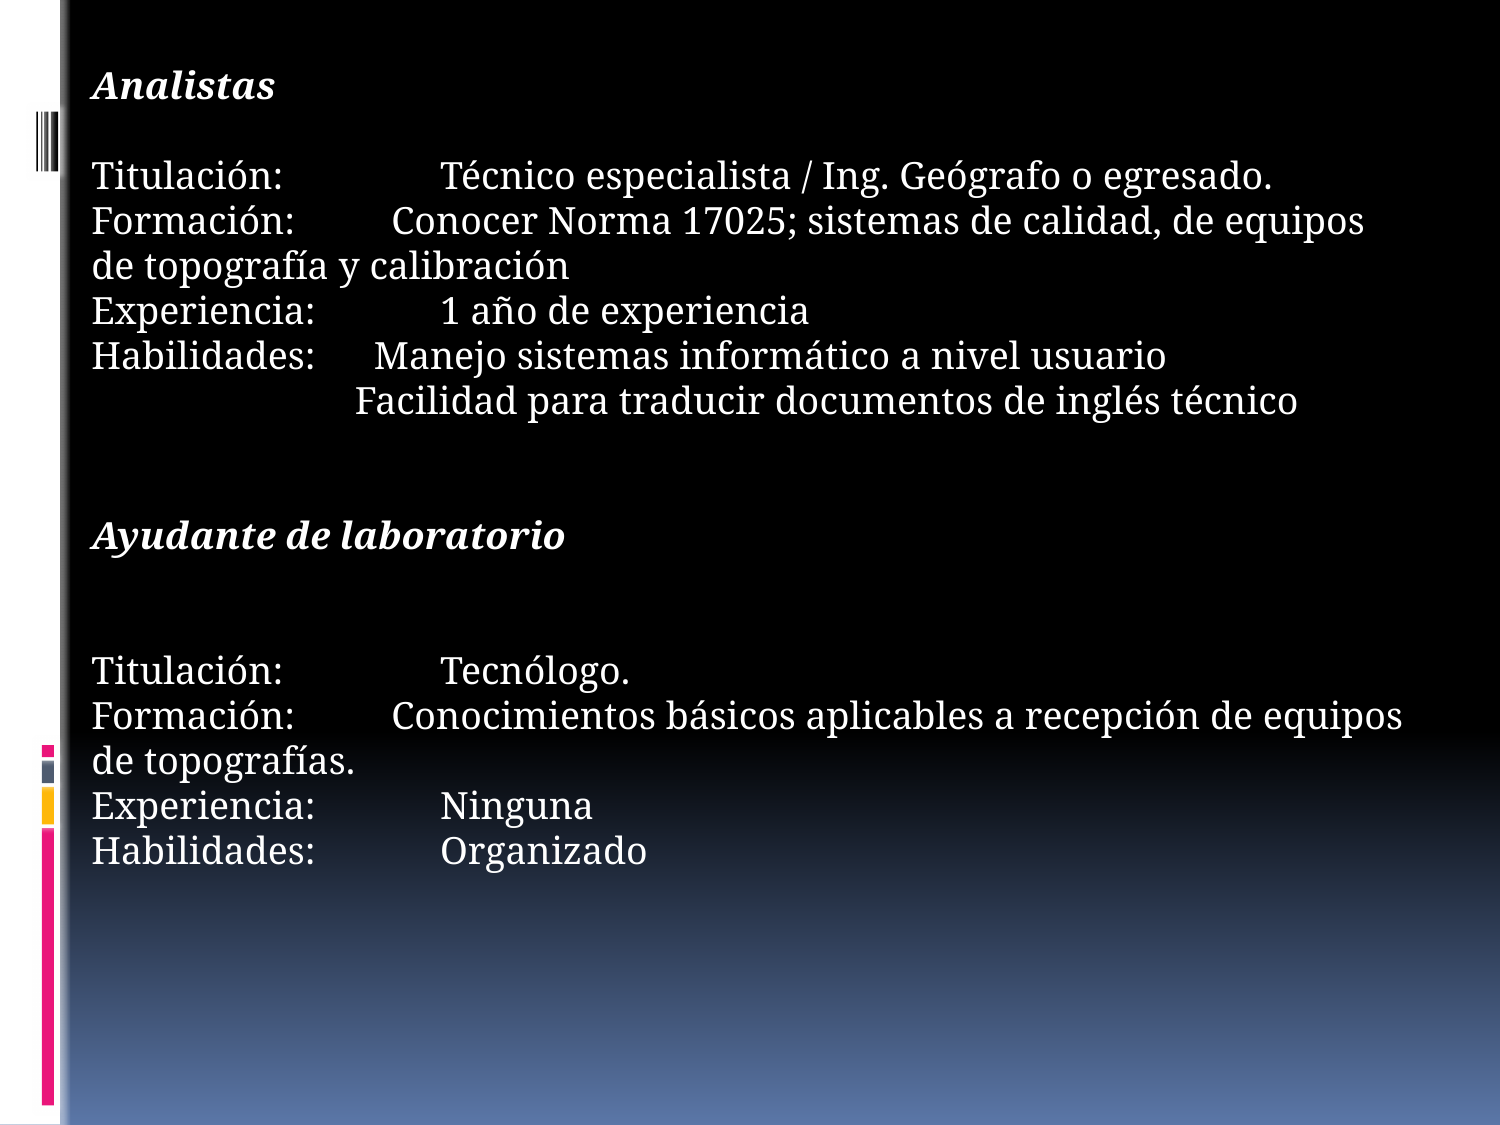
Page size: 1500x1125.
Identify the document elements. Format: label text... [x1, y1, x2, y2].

text_box Analistas Titulación: Técnico especialista / Ing. Geógrafo o egresado. Formación: Conocer Norma 17025; sistemas de calidad, de equipos de topografía y calibración Experiencia: 1 año de experiencia Habilidades: Manejo sistemas informático a nivel usuario Facilidad para traducir documentos de inglés técnico Ayudante de laboratorio Titulación: Tecnólogo. Formación: Conocimientos básicos aplicables a recepción de equipos de topografías. Experiencia: Ninguna Habilidades: Organizado [76, 55, 1424, 880]
